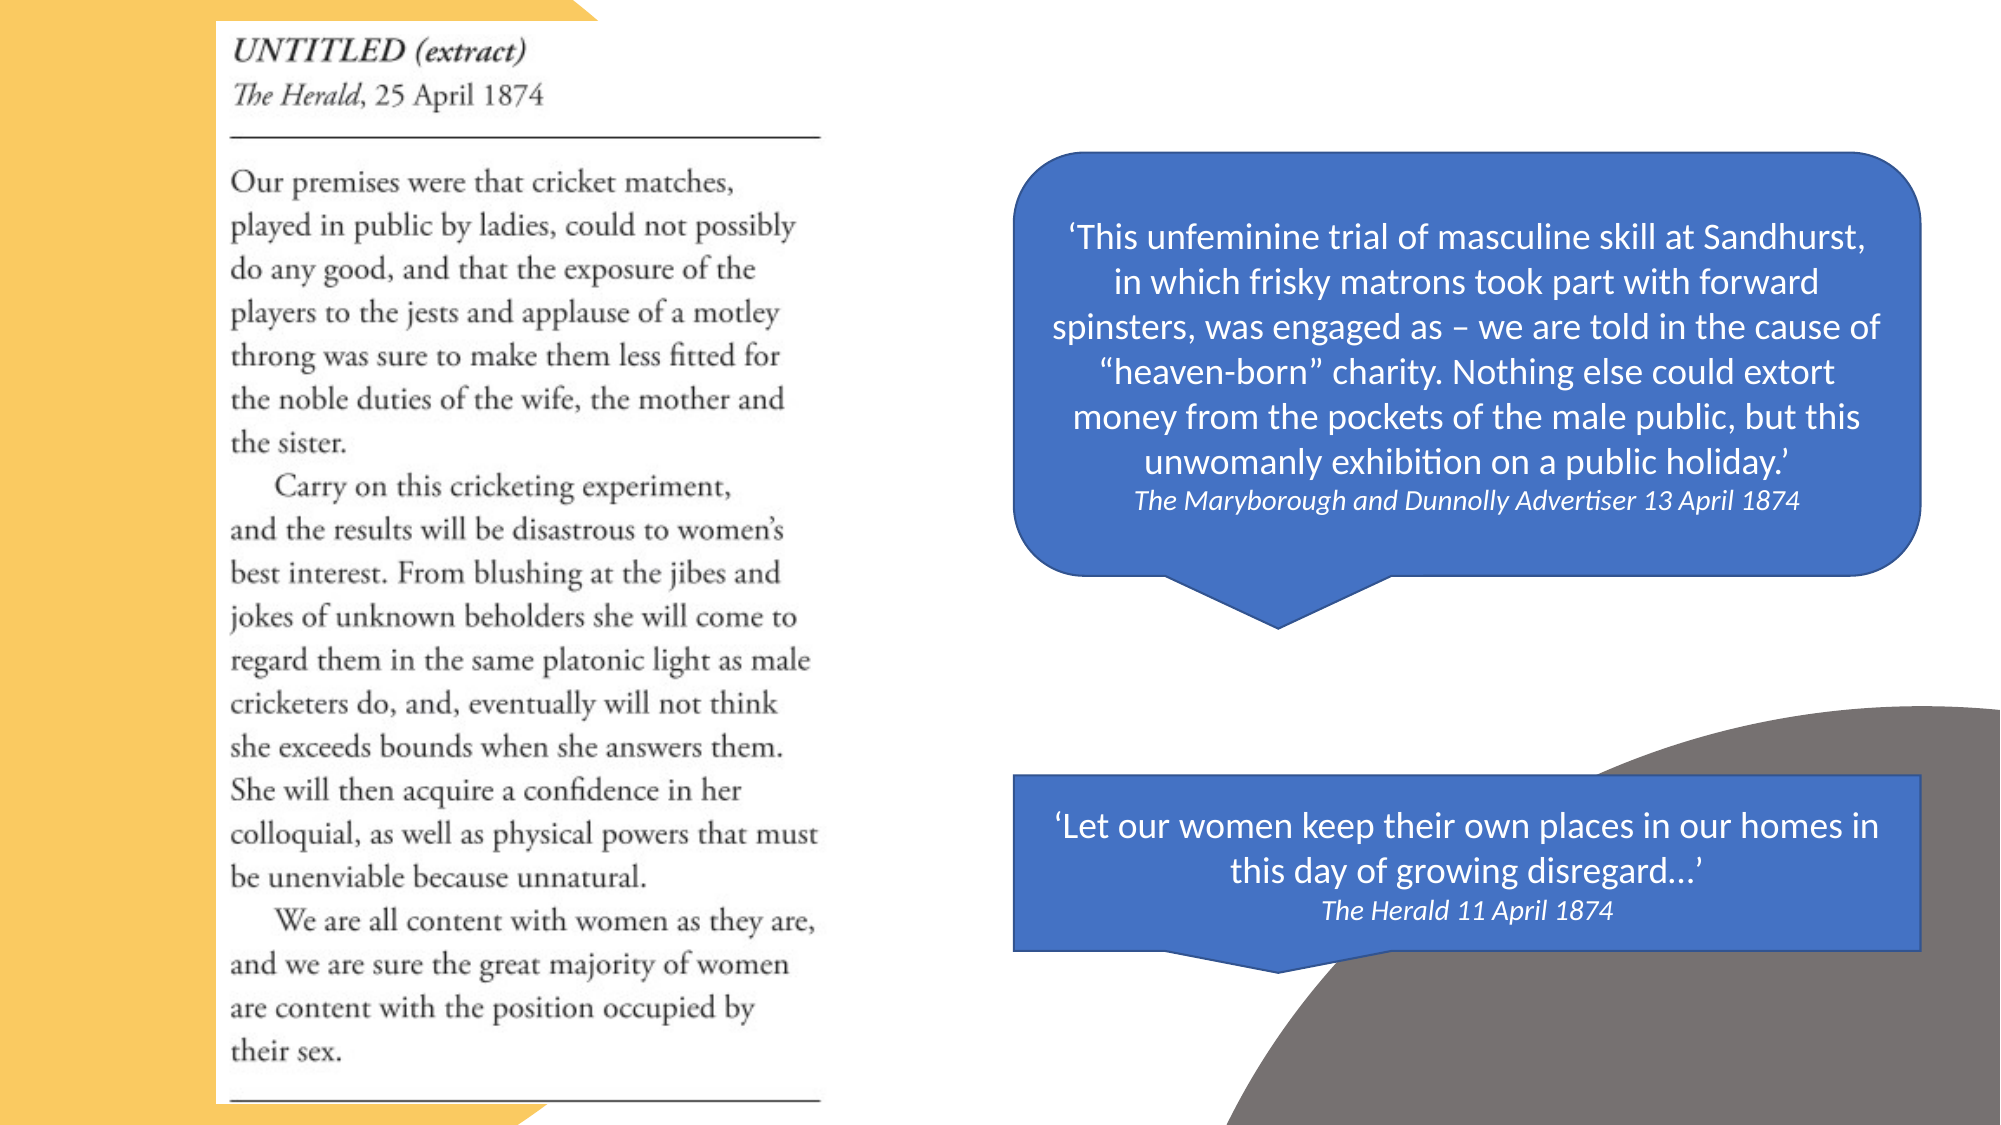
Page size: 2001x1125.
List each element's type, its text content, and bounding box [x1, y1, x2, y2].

text_box ‘Let our women keep their own places in our homes in this day of growing disregard…’ The Herald 11 April 1874 [1012, 774, 1922, 974]
text_box [0, 0, 600, 1125]
text_box ‘This unfeminine trial of masculine skill at Sandhurst, in which frisky matrons took part with forward spinsters, was engaged as – we are told in the cause of “heaven-born” charity. Nothing else could extort money from the pockets of the male public, but this unwomanly exhibition on a public holiday.’ The Maryborough and Dunnolly Advertiser 13 April 1874 [1012, 151, 1922, 630]
text_box [1225, 705, 2000, 1125]
picture [216, 21, 863, 1104]
